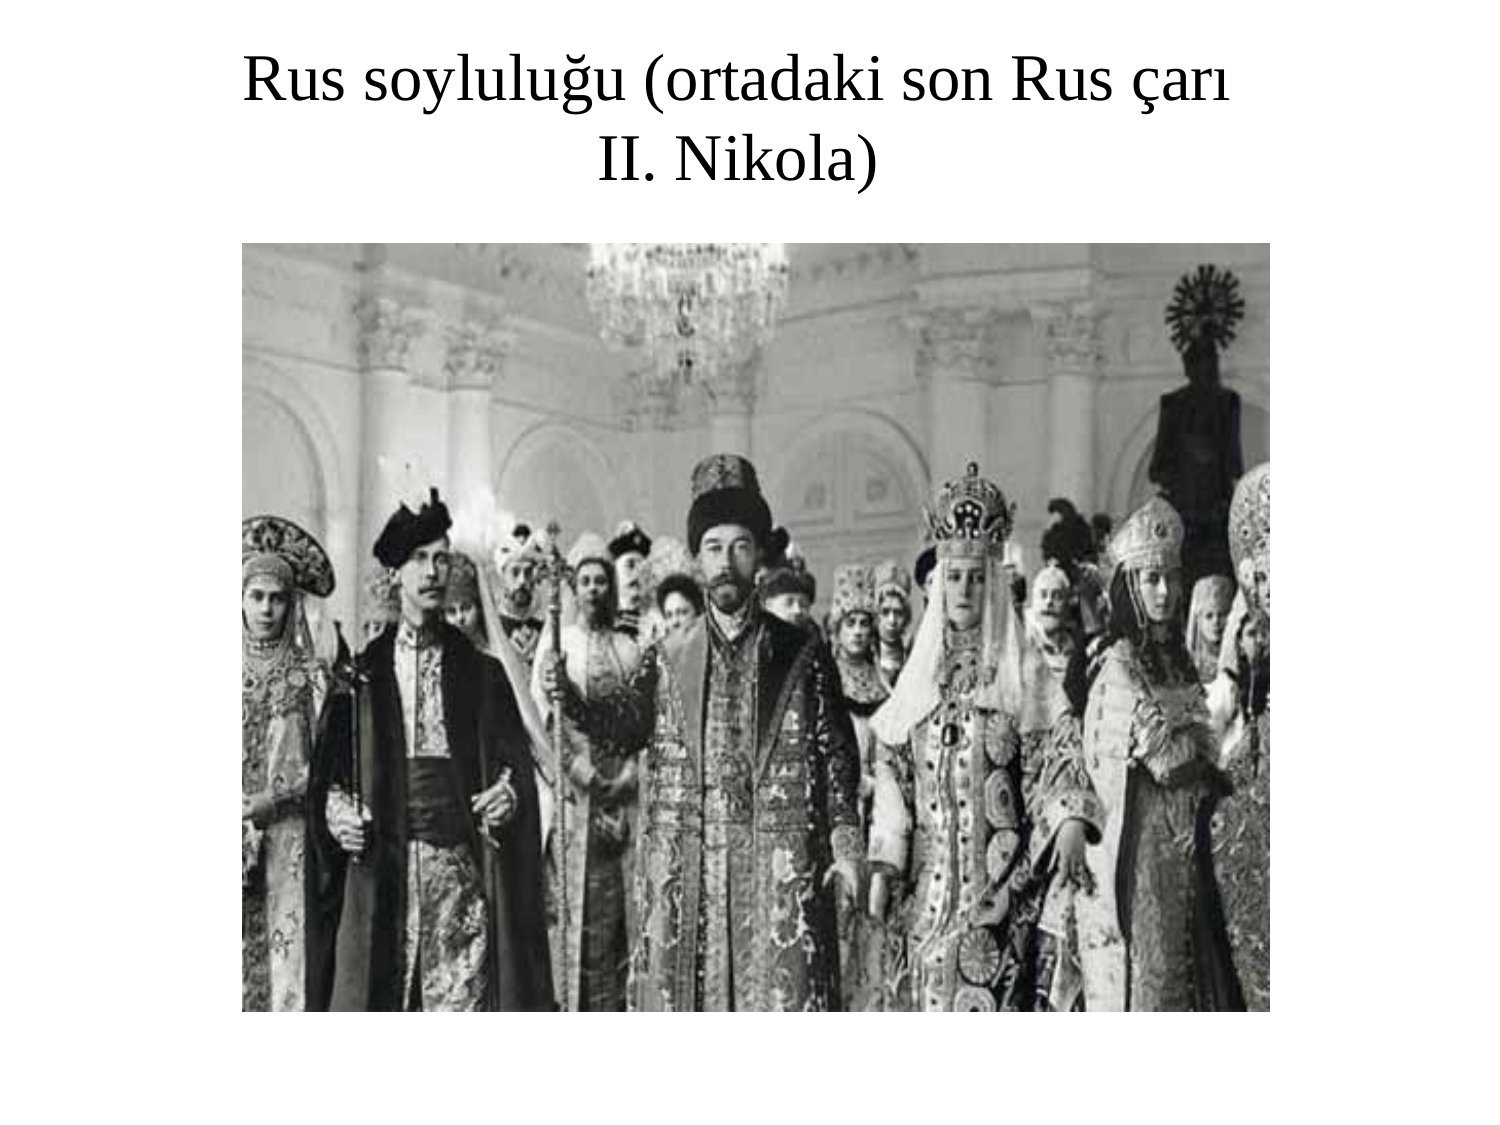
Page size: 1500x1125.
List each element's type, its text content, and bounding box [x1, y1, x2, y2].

title Rus soyluluğu (ortadaki son Rus çarı II. Nikola) [194, 42, 1282, 185]
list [241, 243, 1271, 1012]
